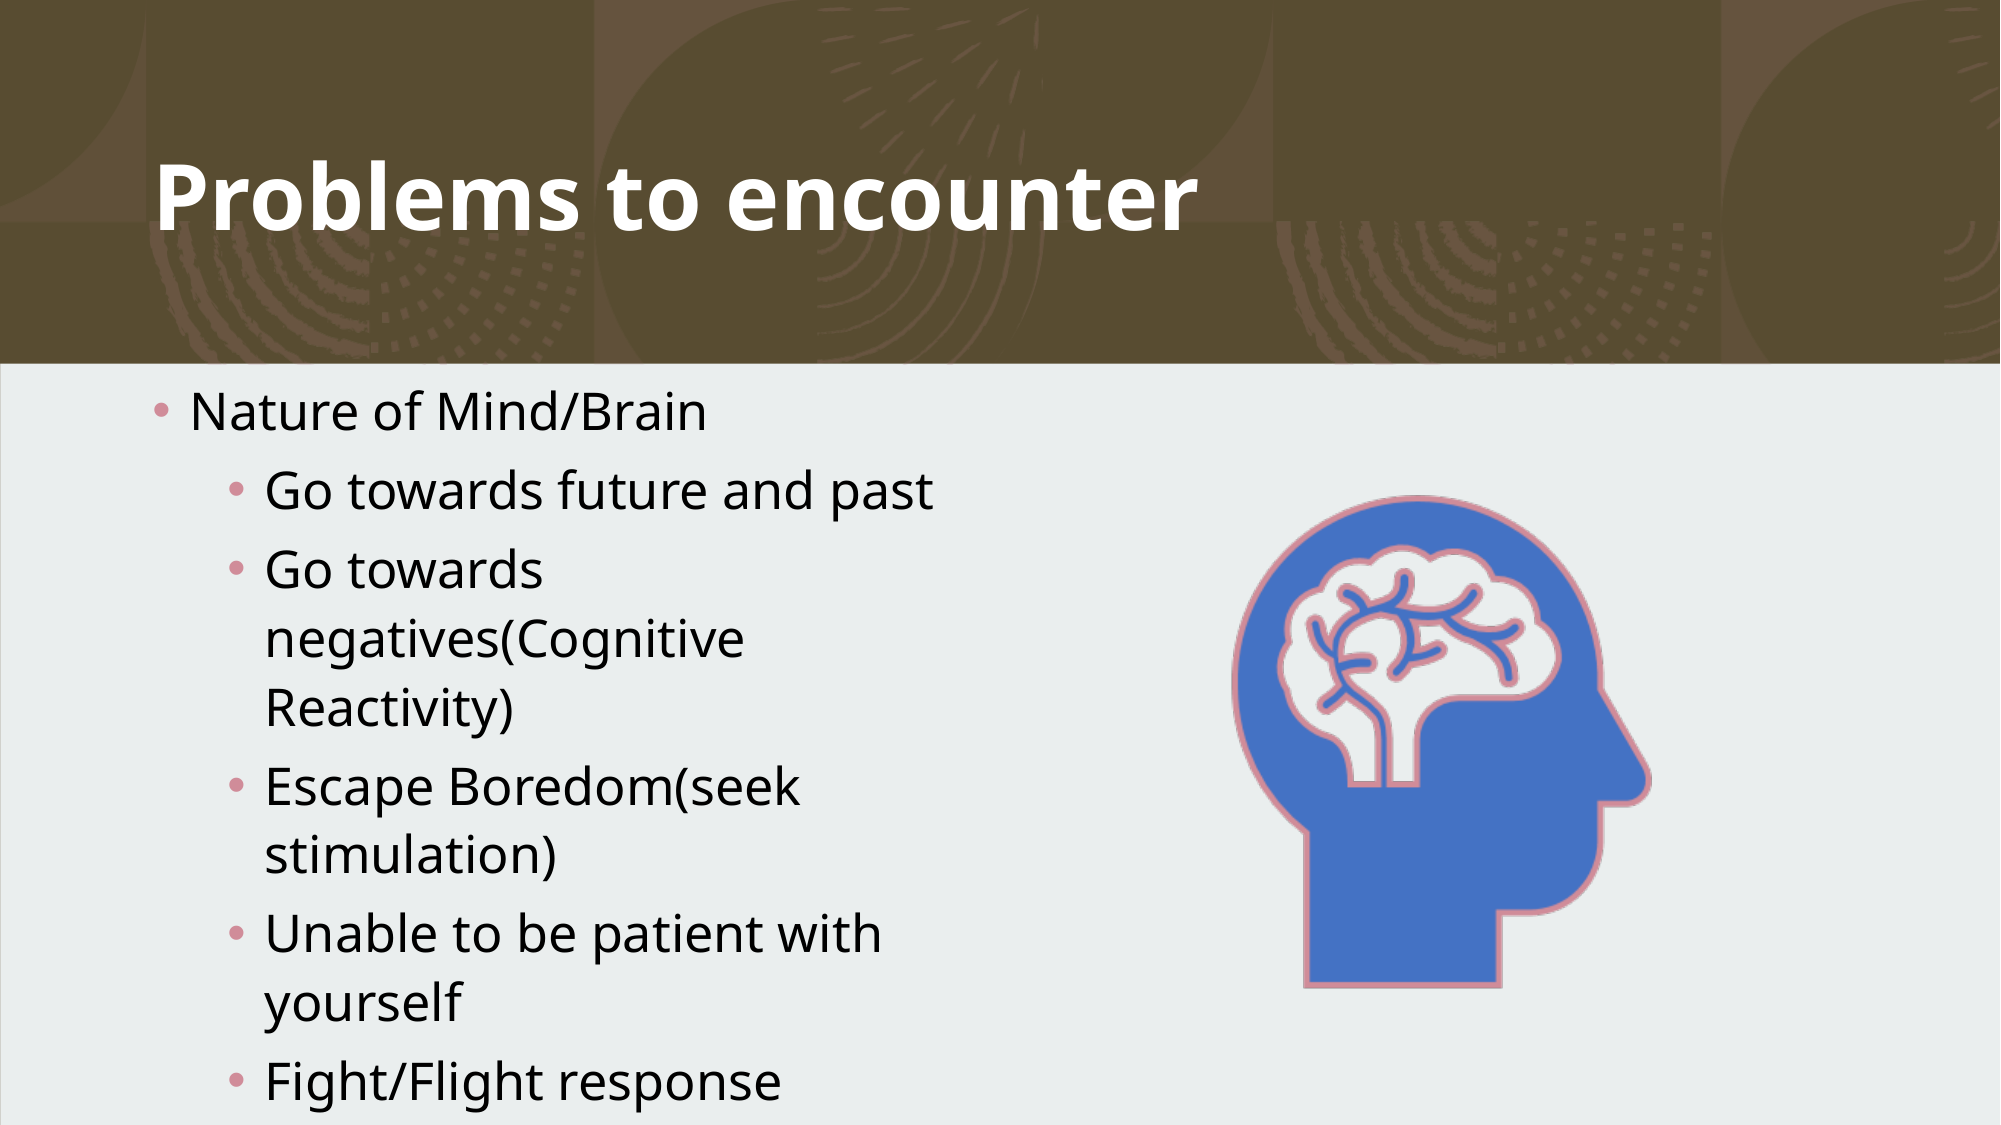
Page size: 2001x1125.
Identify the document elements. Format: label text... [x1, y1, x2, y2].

text_box [0, 366, 2000, 1125]
list Nature of Mind/Brain Go towards future and past Go towards negatives(Cognitive Reactivity) Escape Boredom(seek stimulation) Unable to be patient with yourself Fight/Flight response [137, 450, 1000, 1034]
text_box [0, 0, 2000, 366]
picture [1150, 450, 1734, 1034]
title Problems to encounter [137, 62, 1779, 325]
